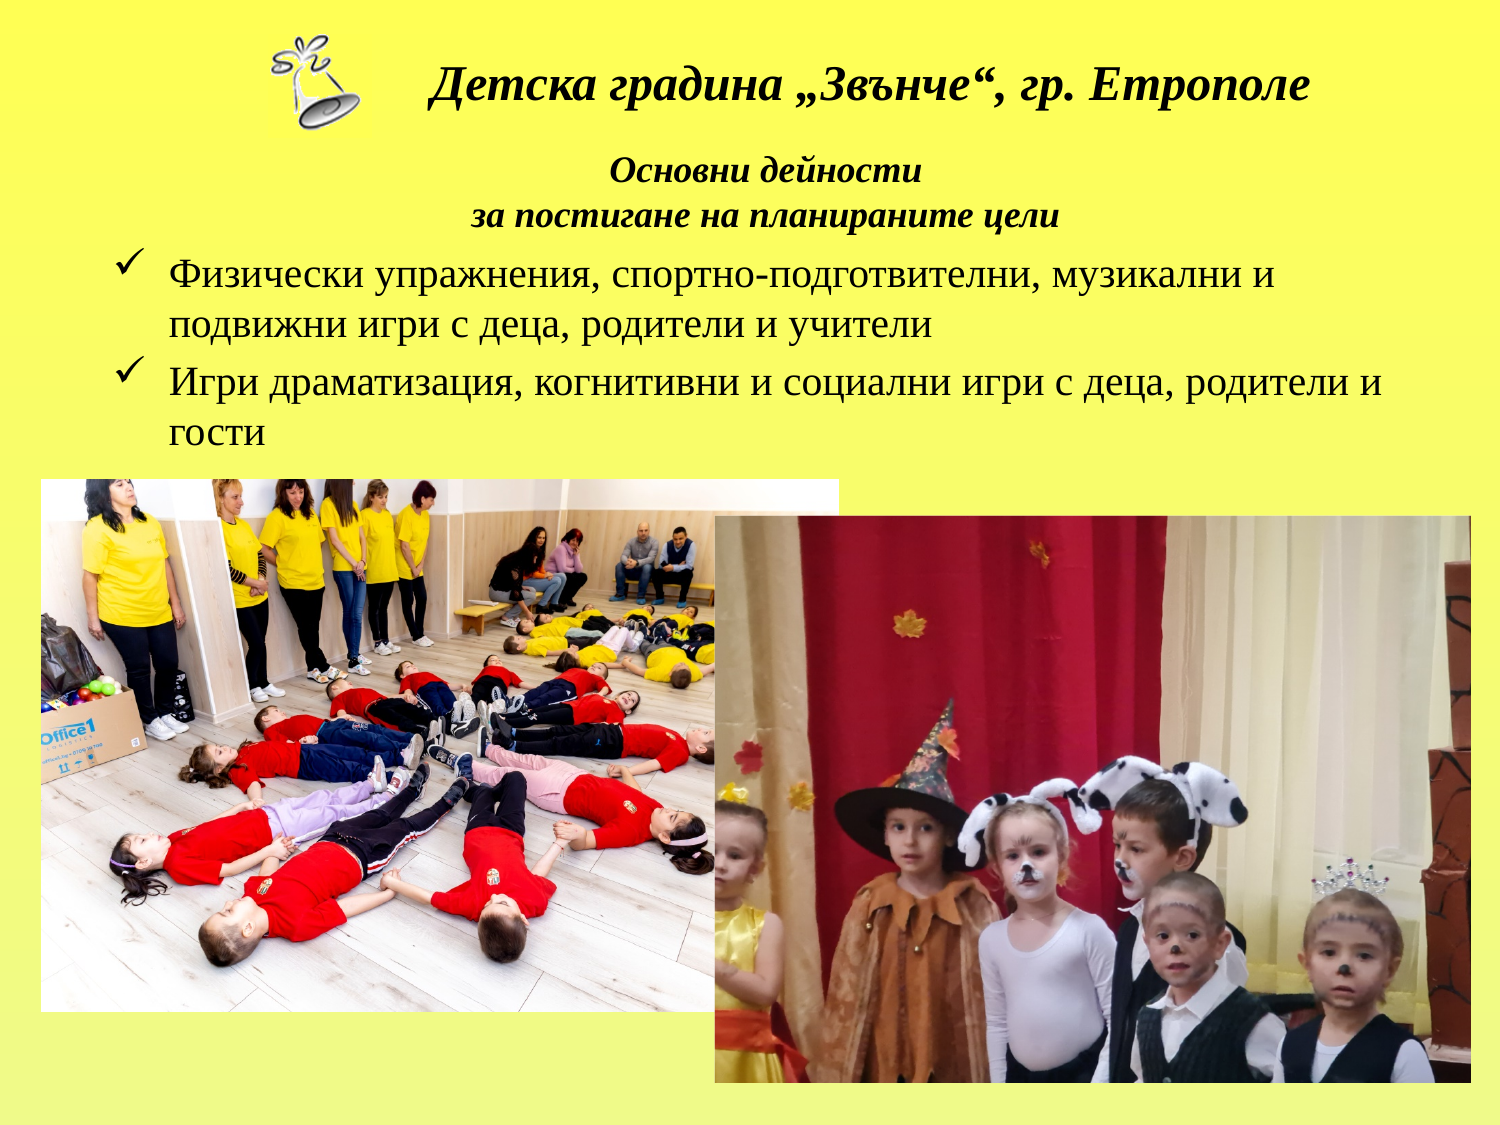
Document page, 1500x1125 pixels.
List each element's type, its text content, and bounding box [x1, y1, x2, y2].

picture [268, 34, 373, 138]
table_header Детска градина „Звънче“, гр. Етрополе [377, 49, 1411, 119]
picture [40, 479, 1471, 1083]
list Физически упражнения, спортно-подготвителни, музикални и подвижни игри с деца, родители и учители Игри драматизация, когнитивни и социални игри с деца, родители и гости [97, 238, 1468, 513]
text_box Основни дейности за постигане на планираните цели [342, 137, 1199, 242]
